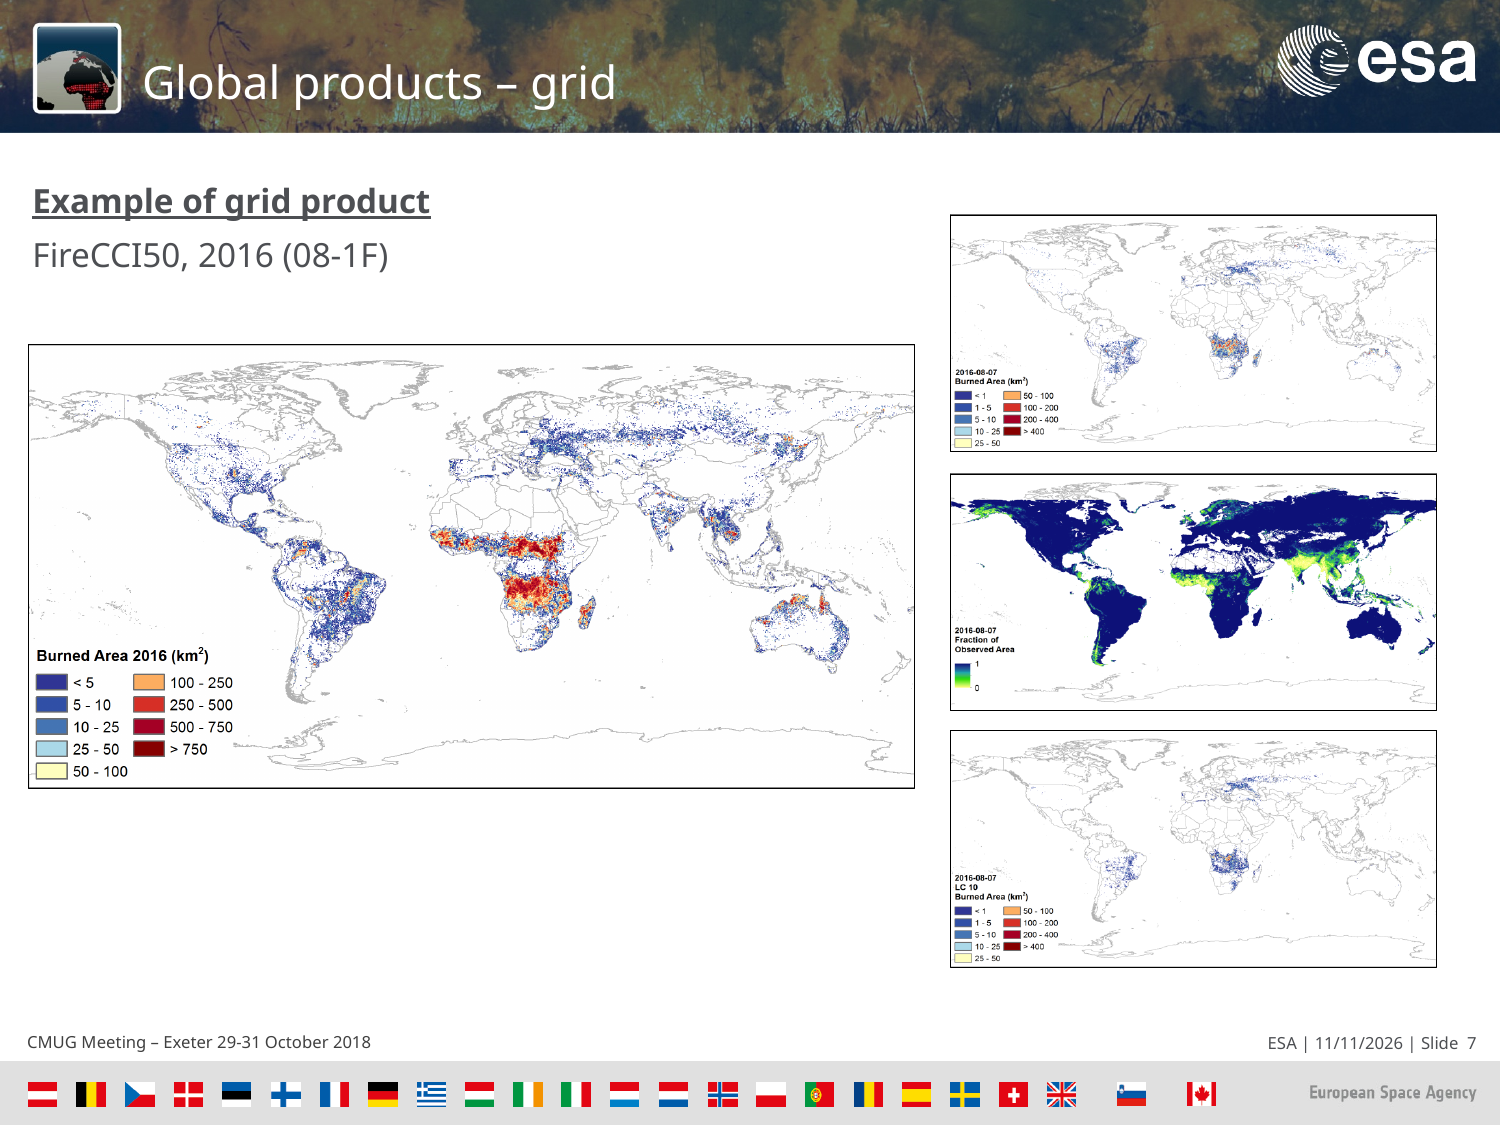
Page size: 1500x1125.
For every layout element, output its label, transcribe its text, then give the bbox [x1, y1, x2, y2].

picture [0, 0, 1500, 135]
picture [950, 729, 1437, 967]
title Global products – grid [127, 46, 1269, 118]
picture [0, 1061, 1500, 1125]
list Example of grid product FireCCI50, 2016 (08-1F) [17, 165, 1477, 1025]
picture [950, 473, 1437, 711]
picture [27, 344, 915, 789]
picture [950, 214, 1437, 452]
